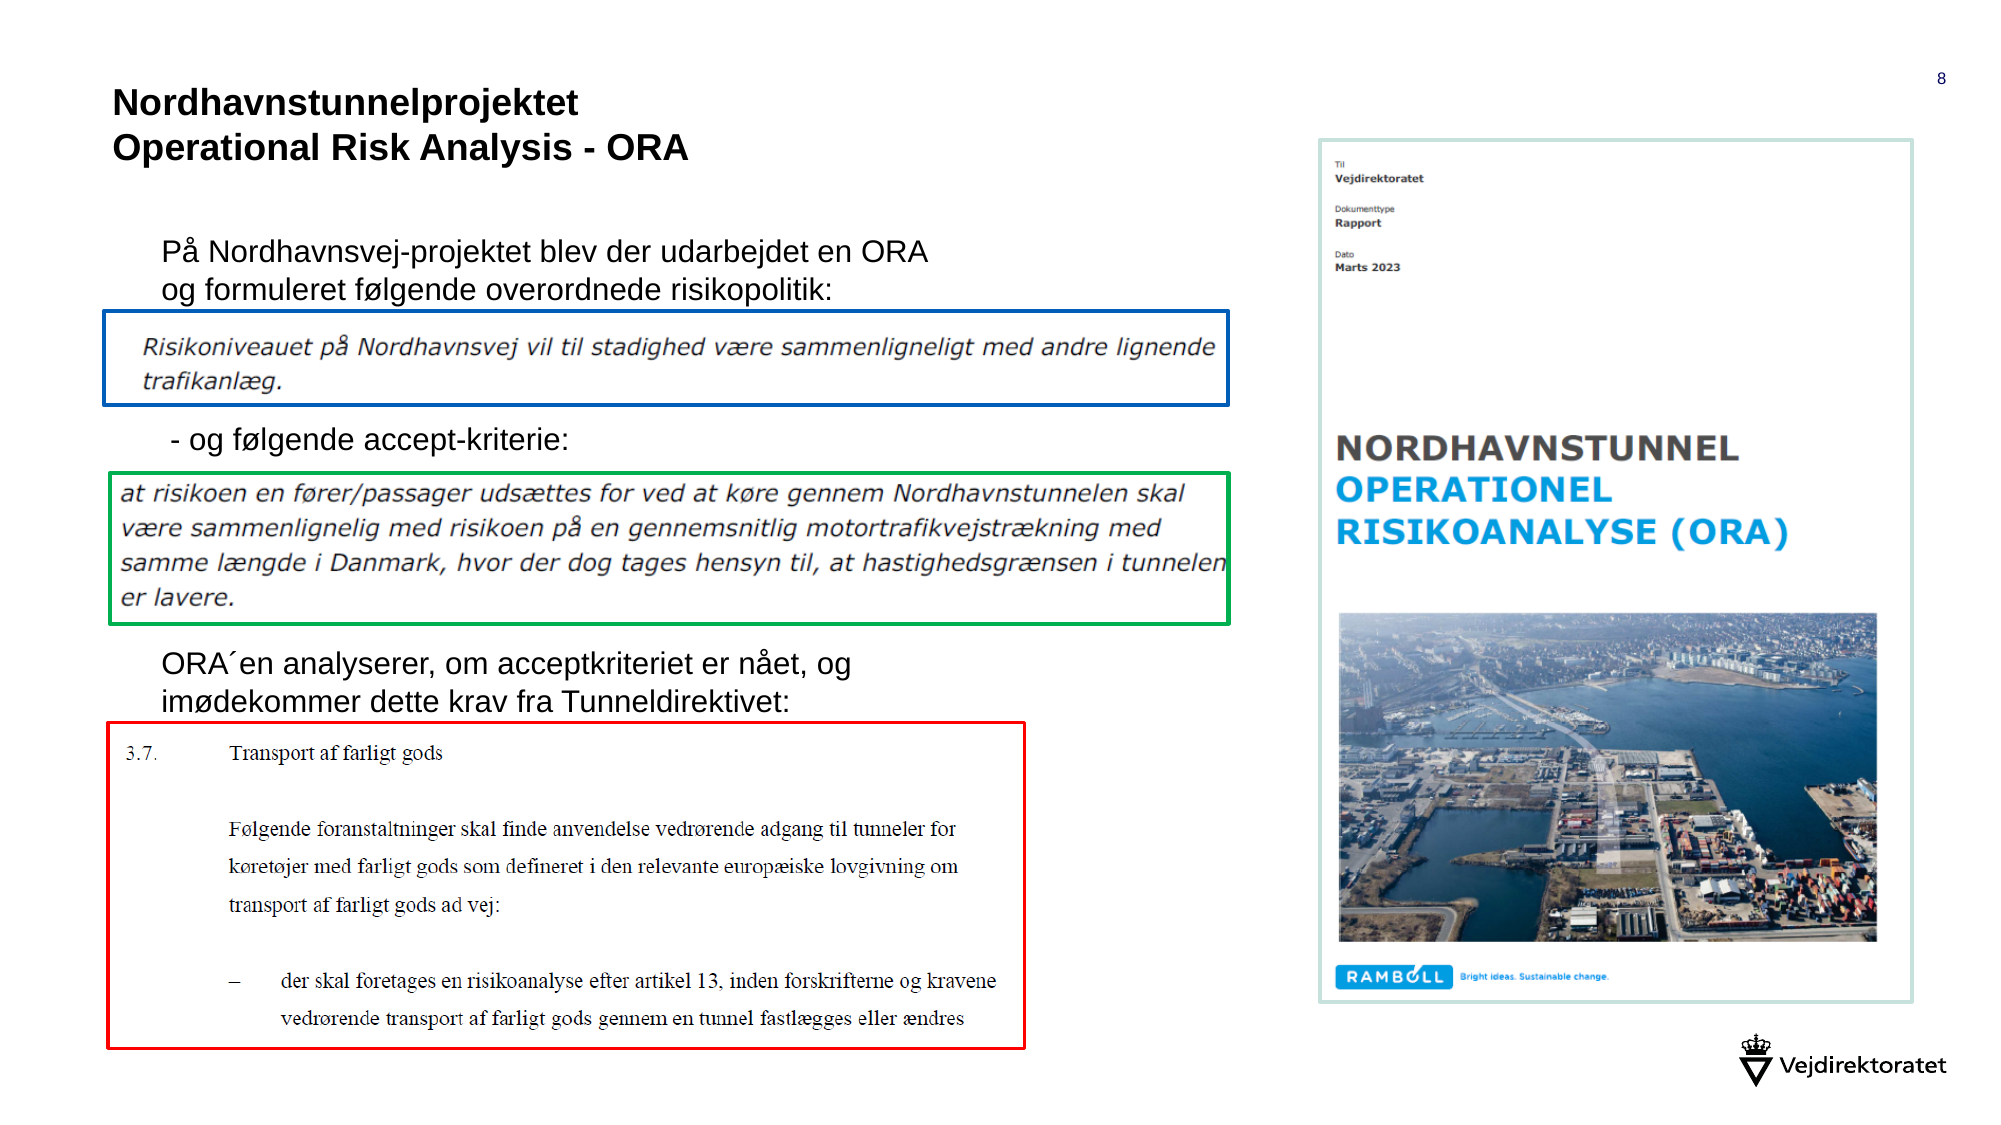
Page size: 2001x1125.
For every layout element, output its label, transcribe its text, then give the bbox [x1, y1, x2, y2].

picture [109, 723, 1024, 1047]
text_box På Nordhavnsvej-projektet blev der udarbejdet en ORA og formuleret følgende overordnede risikopolitik: - og følgende accept-kriterie: ORA´en analyserer, om acceptkriteriet er nået, og imødekommer dette krav fra Tunneldirektivet: [161, 630, 953, 719]
picture [1321, 141, 1910, 1000]
text_box På Nordhavnsvej-projektet blev der udarbejdet en ORA og formuleret følgende overordnede risikopolitik: - og følgende accept-kriterie: ORA´en analyserer, om acceptkriteriet er nået, og imødekommer dette krav fra Tunneldirektivet: [161, 231, 953, 310]
picture [111, 475, 1227, 622]
text_box På Nordhavnsvej-projektet blev der udarbejdet en ORA og formuleret følgende overordnede risikopolitik: - og følgende accept-kriterie: ORA´en analyserer, om acceptkriteriet er nået, og imødekommer dette krav fra Tunneldirektivet: [161, 413, 953, 471]
slide_number 8 [1867, 48, 1947, 109]
picture [105, 312, 1227, 404]
text_box Nordhavnstunnelprojektet Operational Risk Analysis - ORA [112, 78, 691, 169]
